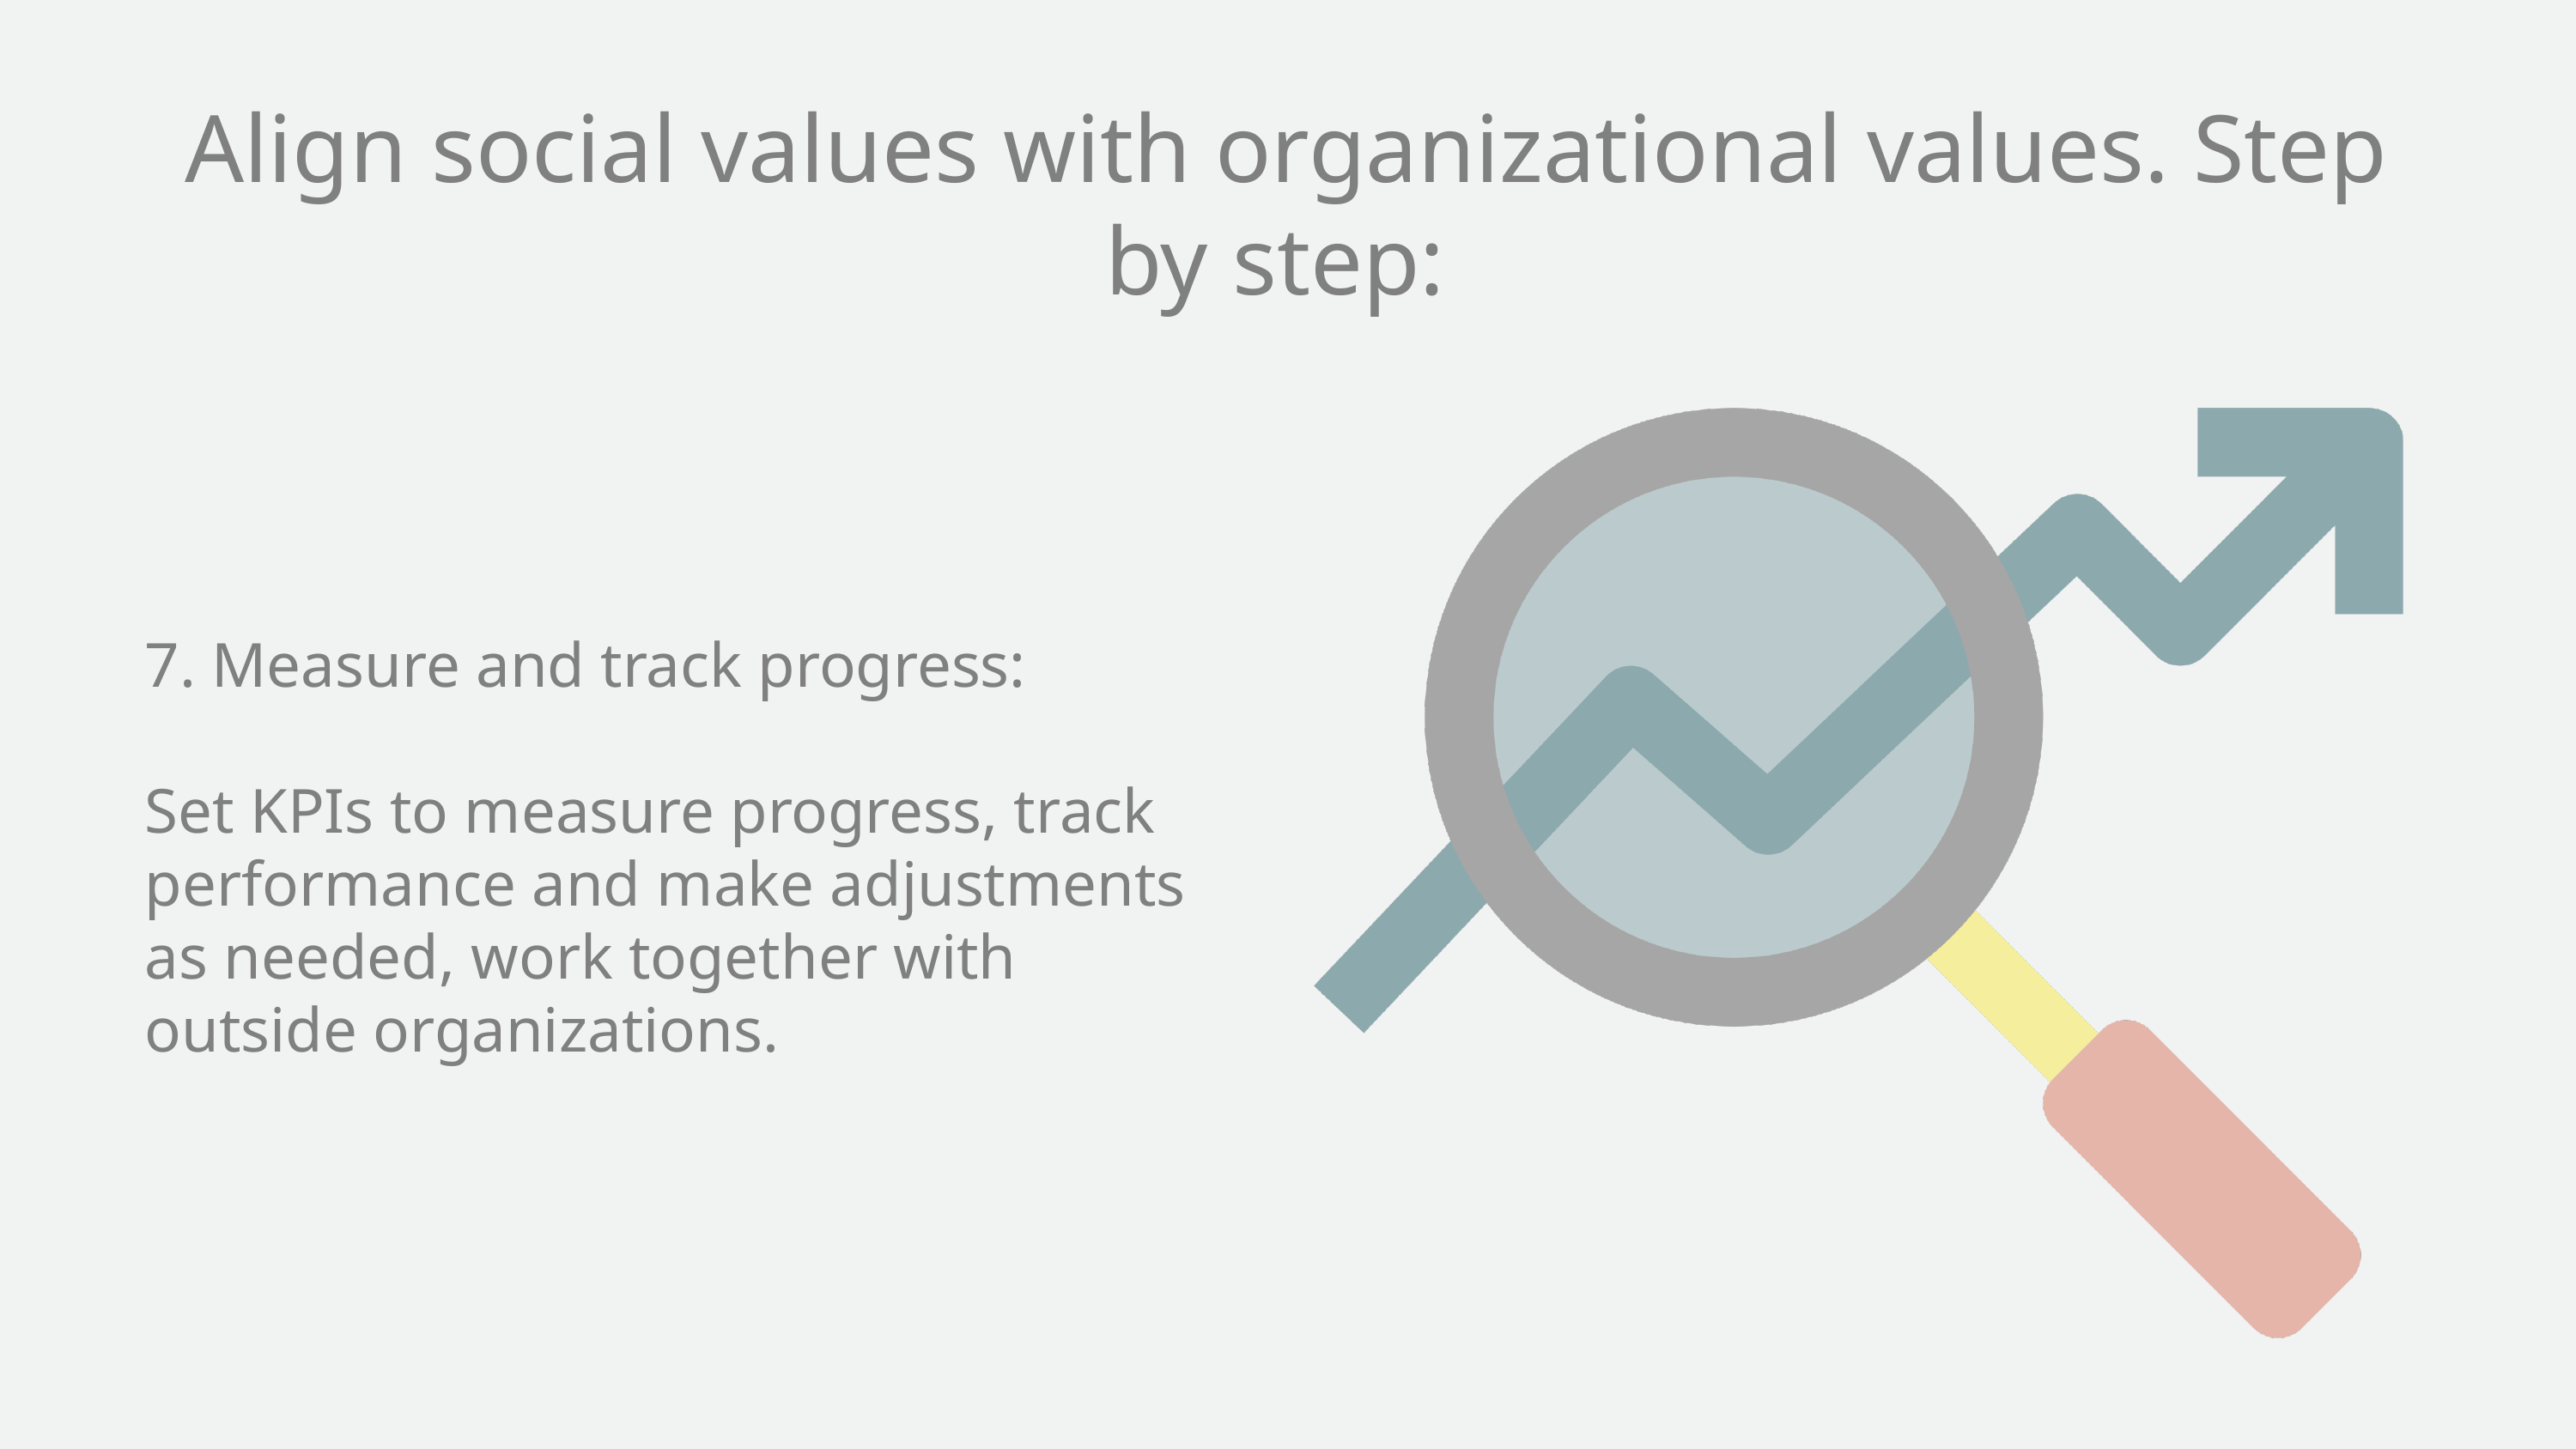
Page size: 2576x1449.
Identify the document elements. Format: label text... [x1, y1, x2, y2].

text_box 7. Measure and track progress: Set KPIs to measure progress, track performance and make adjustments as needed, work together with outside organizations. [144, 626, 1225, 1137]
text_box Align social values with organizational values. Step by step: [171, 88, 2403, 314]
text_box [1314, 408, 2403, 1352]
